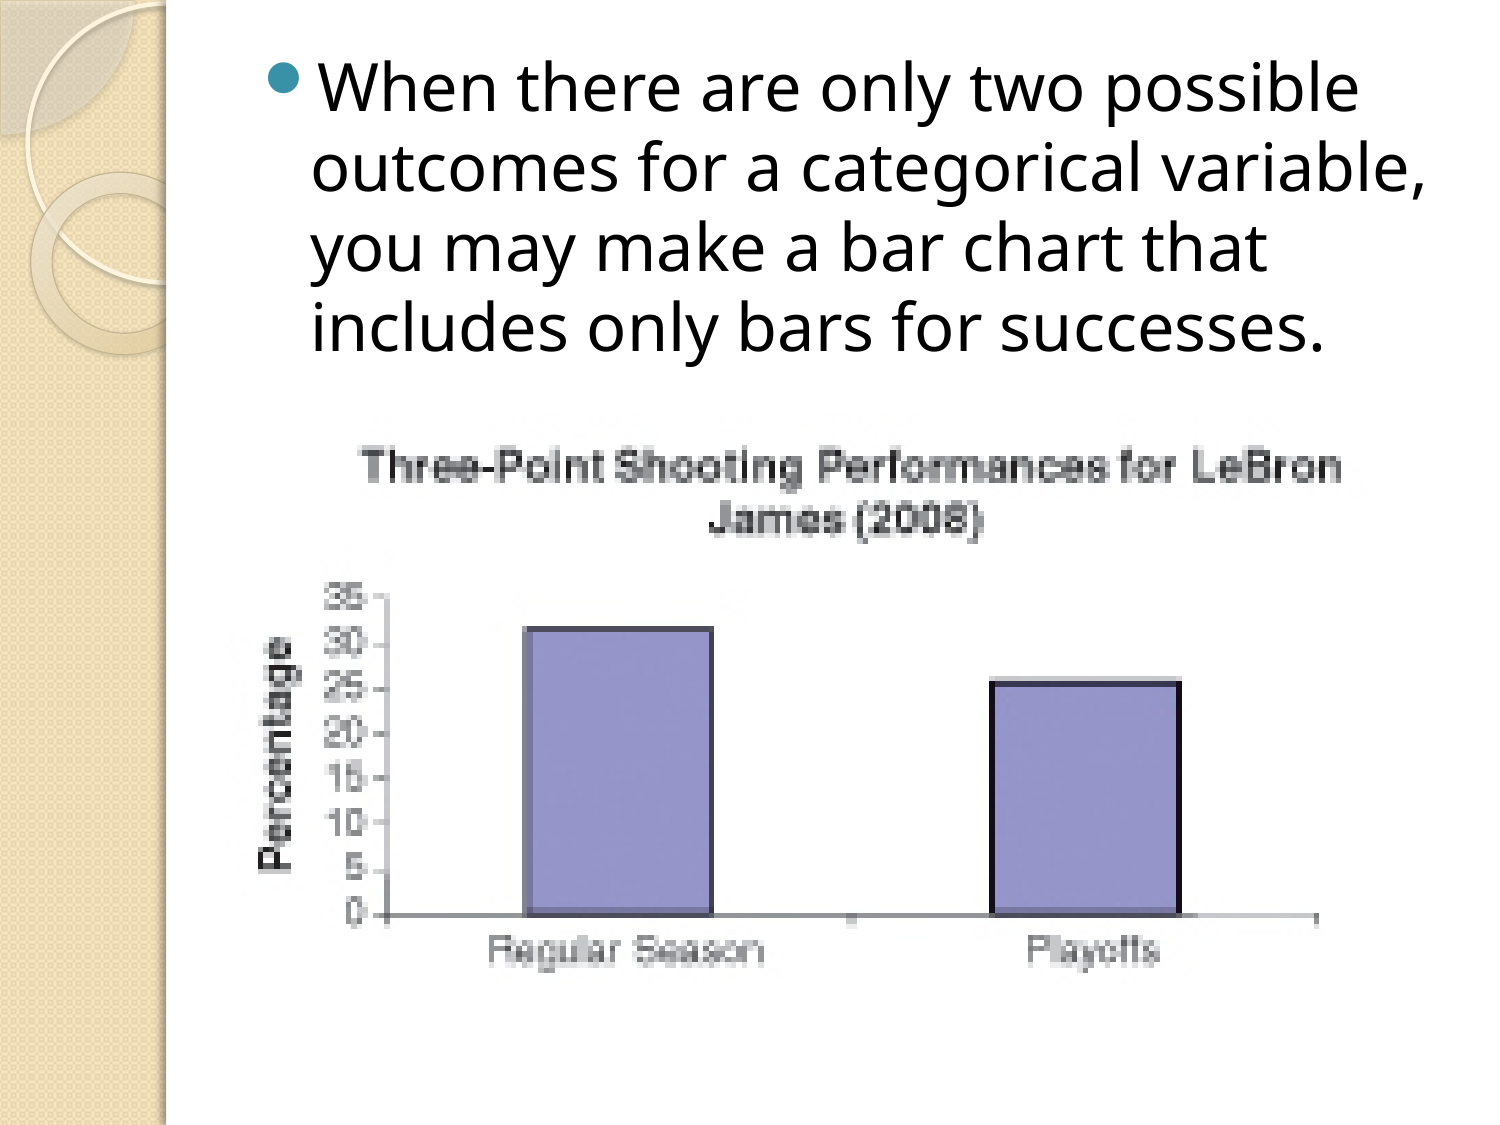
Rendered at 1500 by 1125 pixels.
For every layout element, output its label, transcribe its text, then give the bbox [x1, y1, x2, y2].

picture [224, 412, 1413, 1007]
list When there are only two possible outcomes for a categorical variable, you may make a bar chart that includes only bars for successes. [235, 37, 1466, 1025]
